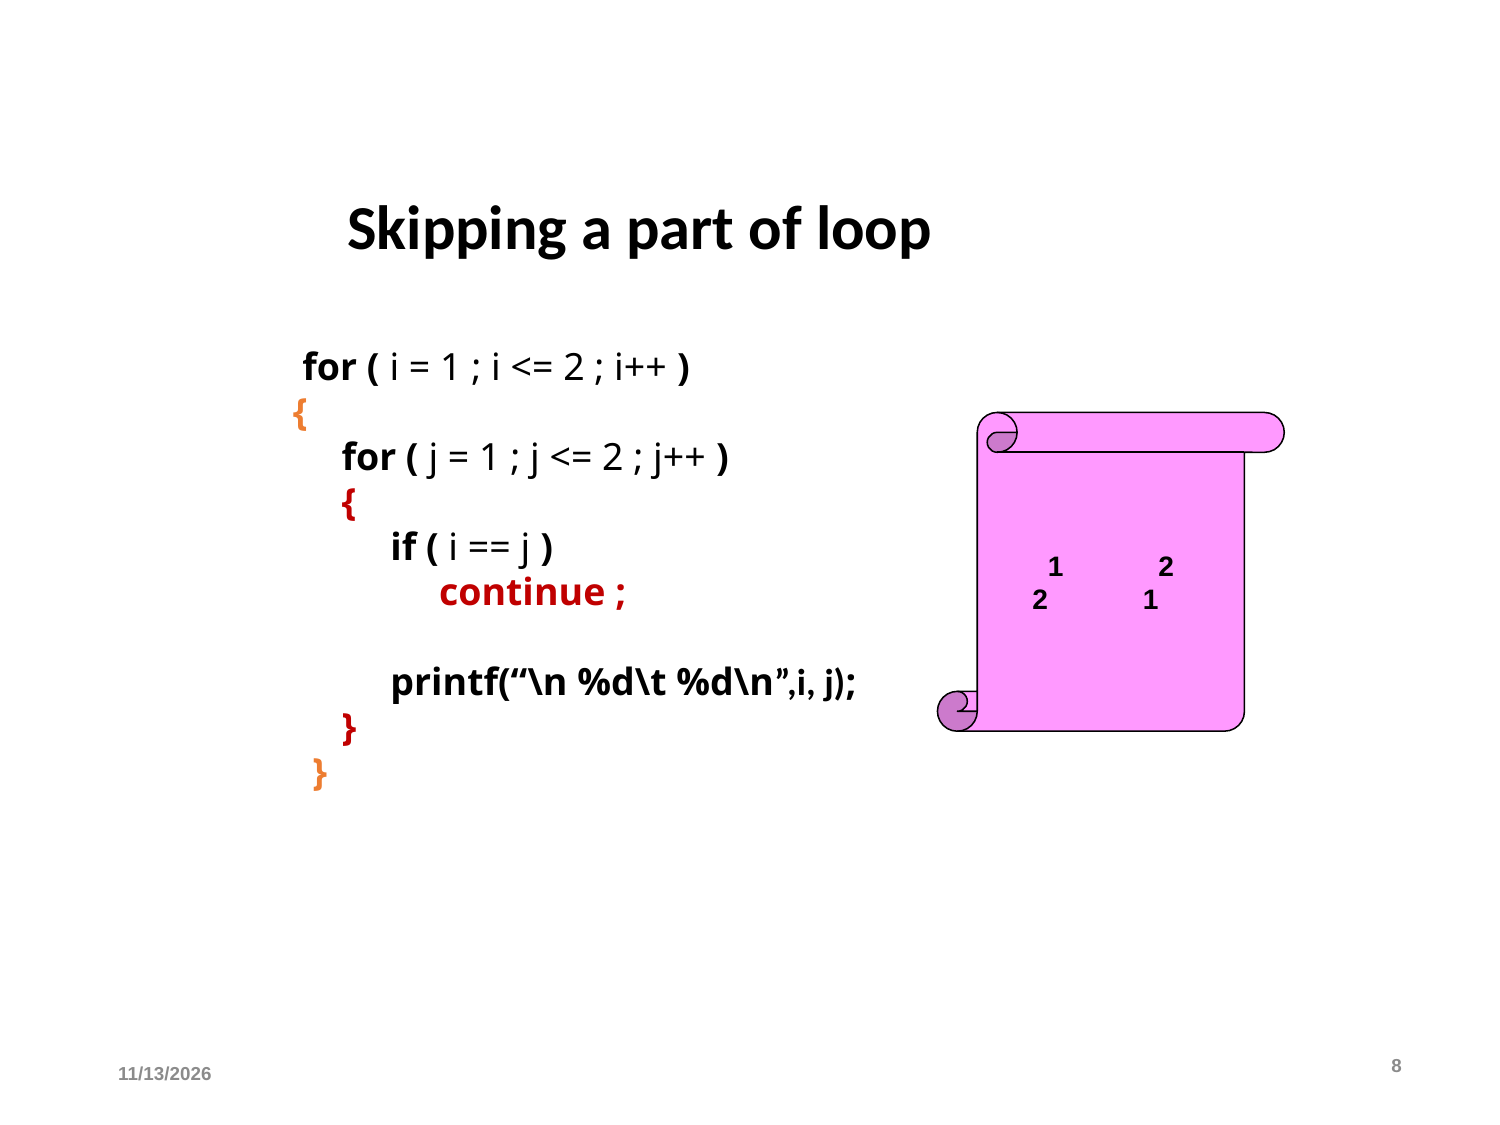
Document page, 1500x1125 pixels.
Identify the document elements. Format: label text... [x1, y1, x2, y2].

title Skipping a part of loop [332, 187, 1214, 272]
slide_number 8 [872, 1042, 1417, 1088]
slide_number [103, 1042, 246, 1103]
text_box 2 1 [937, 412, 1285, 732]
text_box for ( i = 1 ; i <= 2 ; i++ ) { for ( j = 1 ; j <= 2 ; j++ ) { if ( i == j ) continue ; printf(“\n %d\t %d\n”,i, j); } } [258, 290, 1041, 846]
